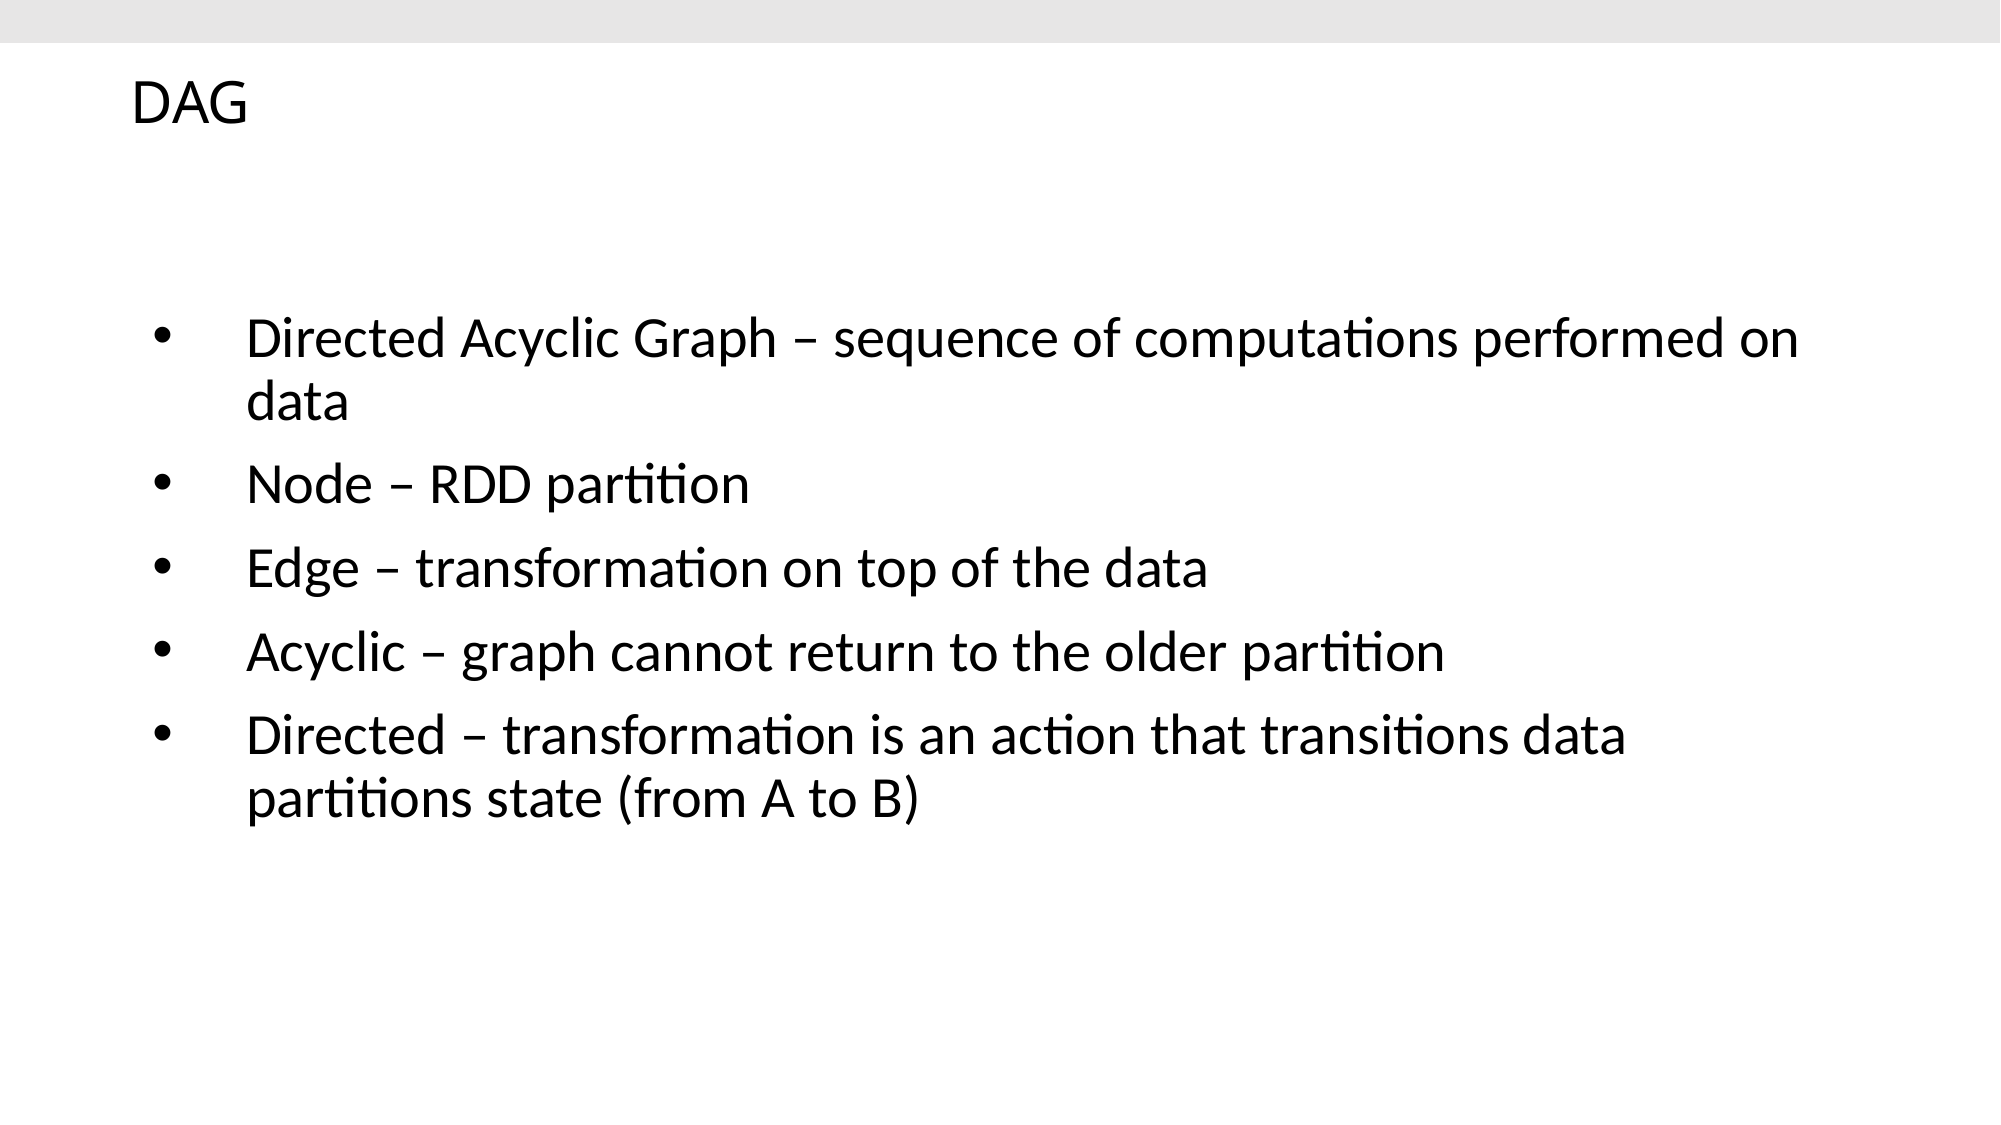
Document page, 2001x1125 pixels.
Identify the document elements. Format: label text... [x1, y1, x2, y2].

text_box Directed Acyclic Graph – sequence of computations performed on data Node – RDD partition Edge – transformation on top of the data Acyclic – graph cannot return to the older partition Directed – transformation is an action that transitions data partitions state (from A to B) [137, 299, 1863, 1014]
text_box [0, 0, 2000, 47]
title DAG [115, 47, 1841, 214]
